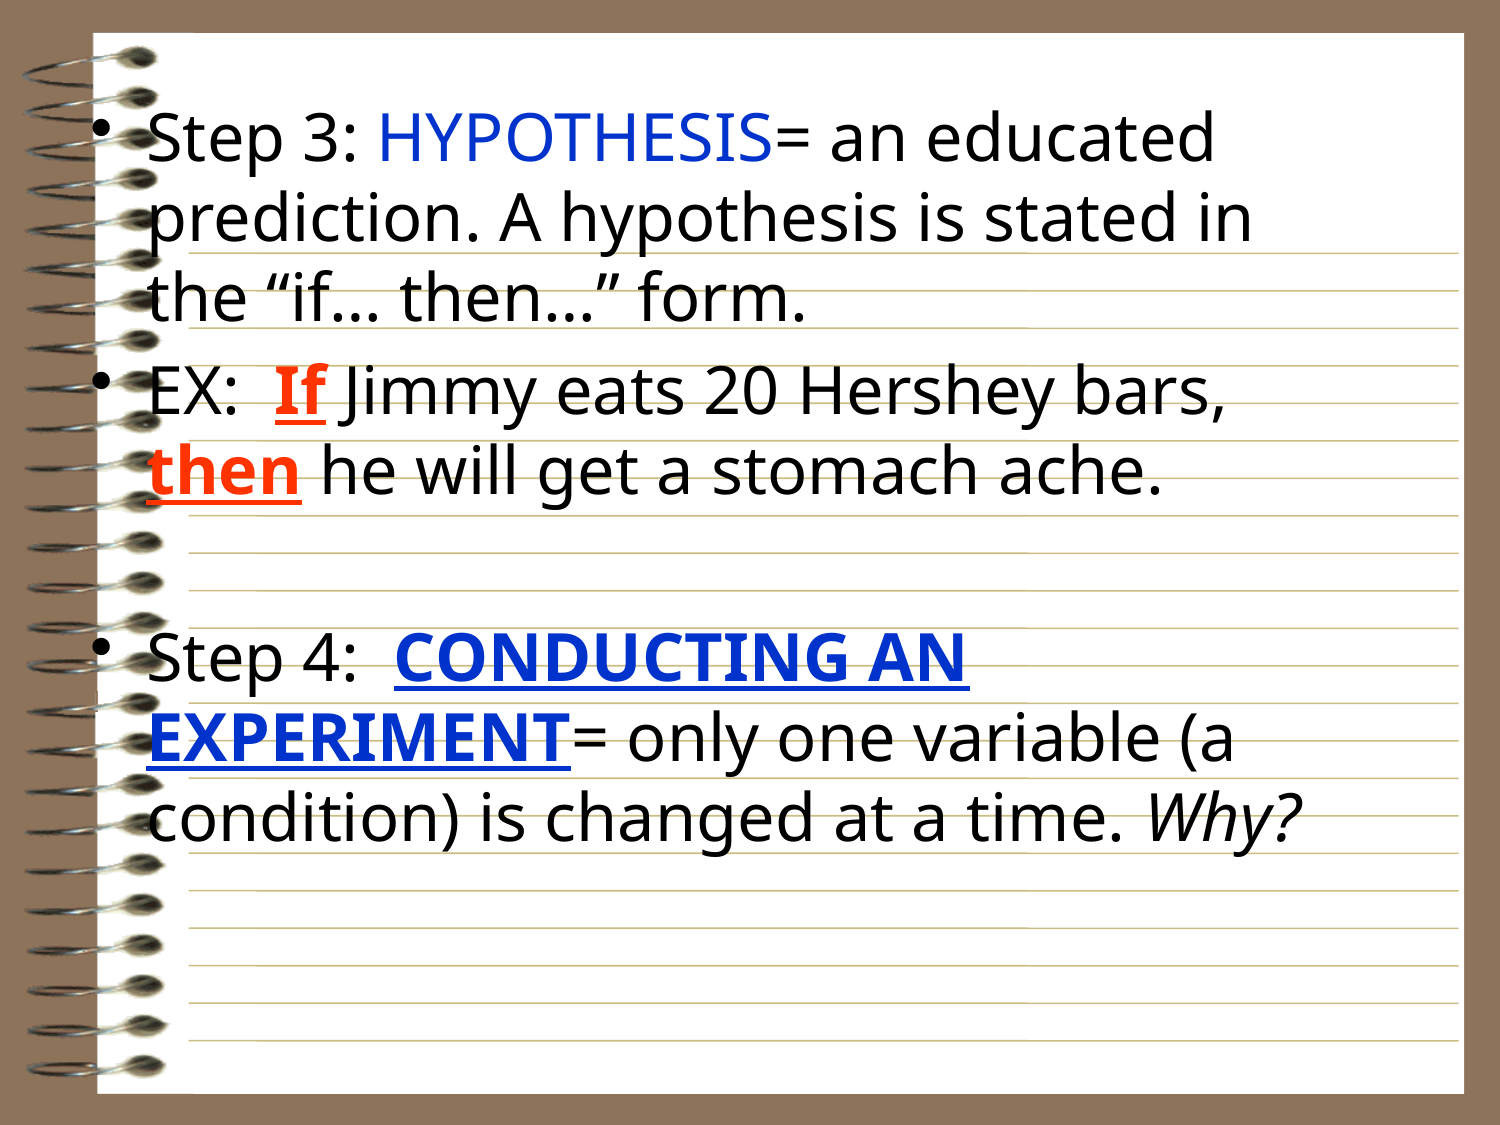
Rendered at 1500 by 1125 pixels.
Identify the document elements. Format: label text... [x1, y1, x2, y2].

picture [0, 8, 194, 1115]
list Step 3: HYPOTHESIS= an educated prediction. A hypothesis is stated in the “if… then…” form. EX: If Jimmy eats 20 Hershey bars, then he will get a stomach ache. Step 4: CONDUCTING AN EXPERIMENT= only one variable (a condition) is changed at a time. Why? [74, 87, 1388, 1001]
